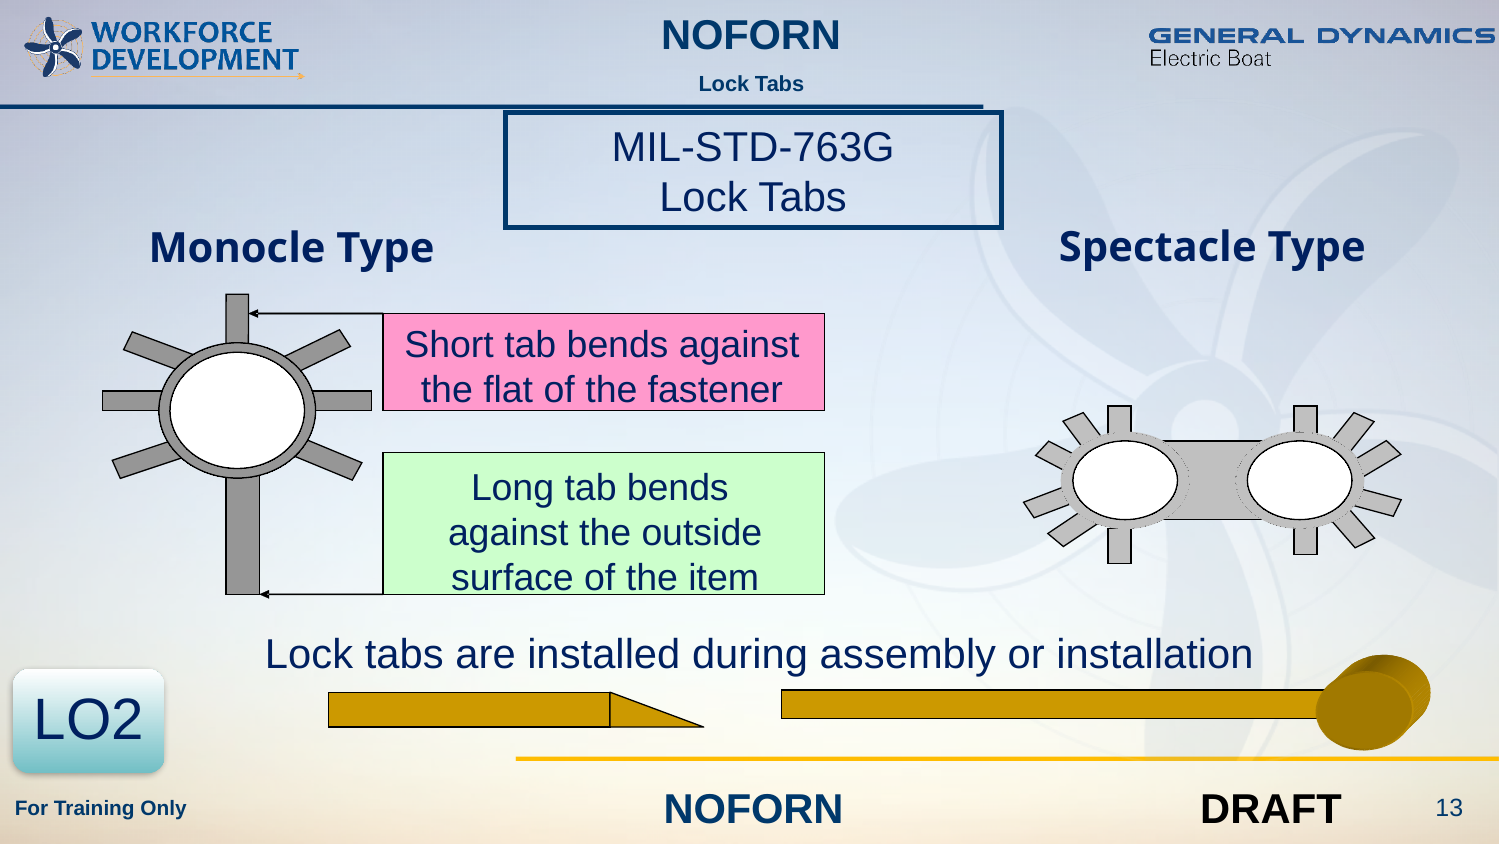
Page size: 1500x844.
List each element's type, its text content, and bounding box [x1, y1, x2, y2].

text_box Spectacle Type [933, 212, 1492, 278]
text_box Lock tabs are installed during assembly or installation [248, 619, 1271, 685]
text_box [12, 668, 165, 774]
text_box MIL-STD-763G Lock Tabs [505, 112, 1002, 228]
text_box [781, 654, 1431, 750]
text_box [102, 294, 825, 608]
list Lock Tabs [2, 65, 1500, 96]
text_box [328, 691, 704, 728]
picture [0, 0, 1500, 844]
slide_number 13 [1401, 783, 1498, 831]
text_box Monocle Type [43, 213, 540, 278]
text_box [1023, 405, 1402, 564]
